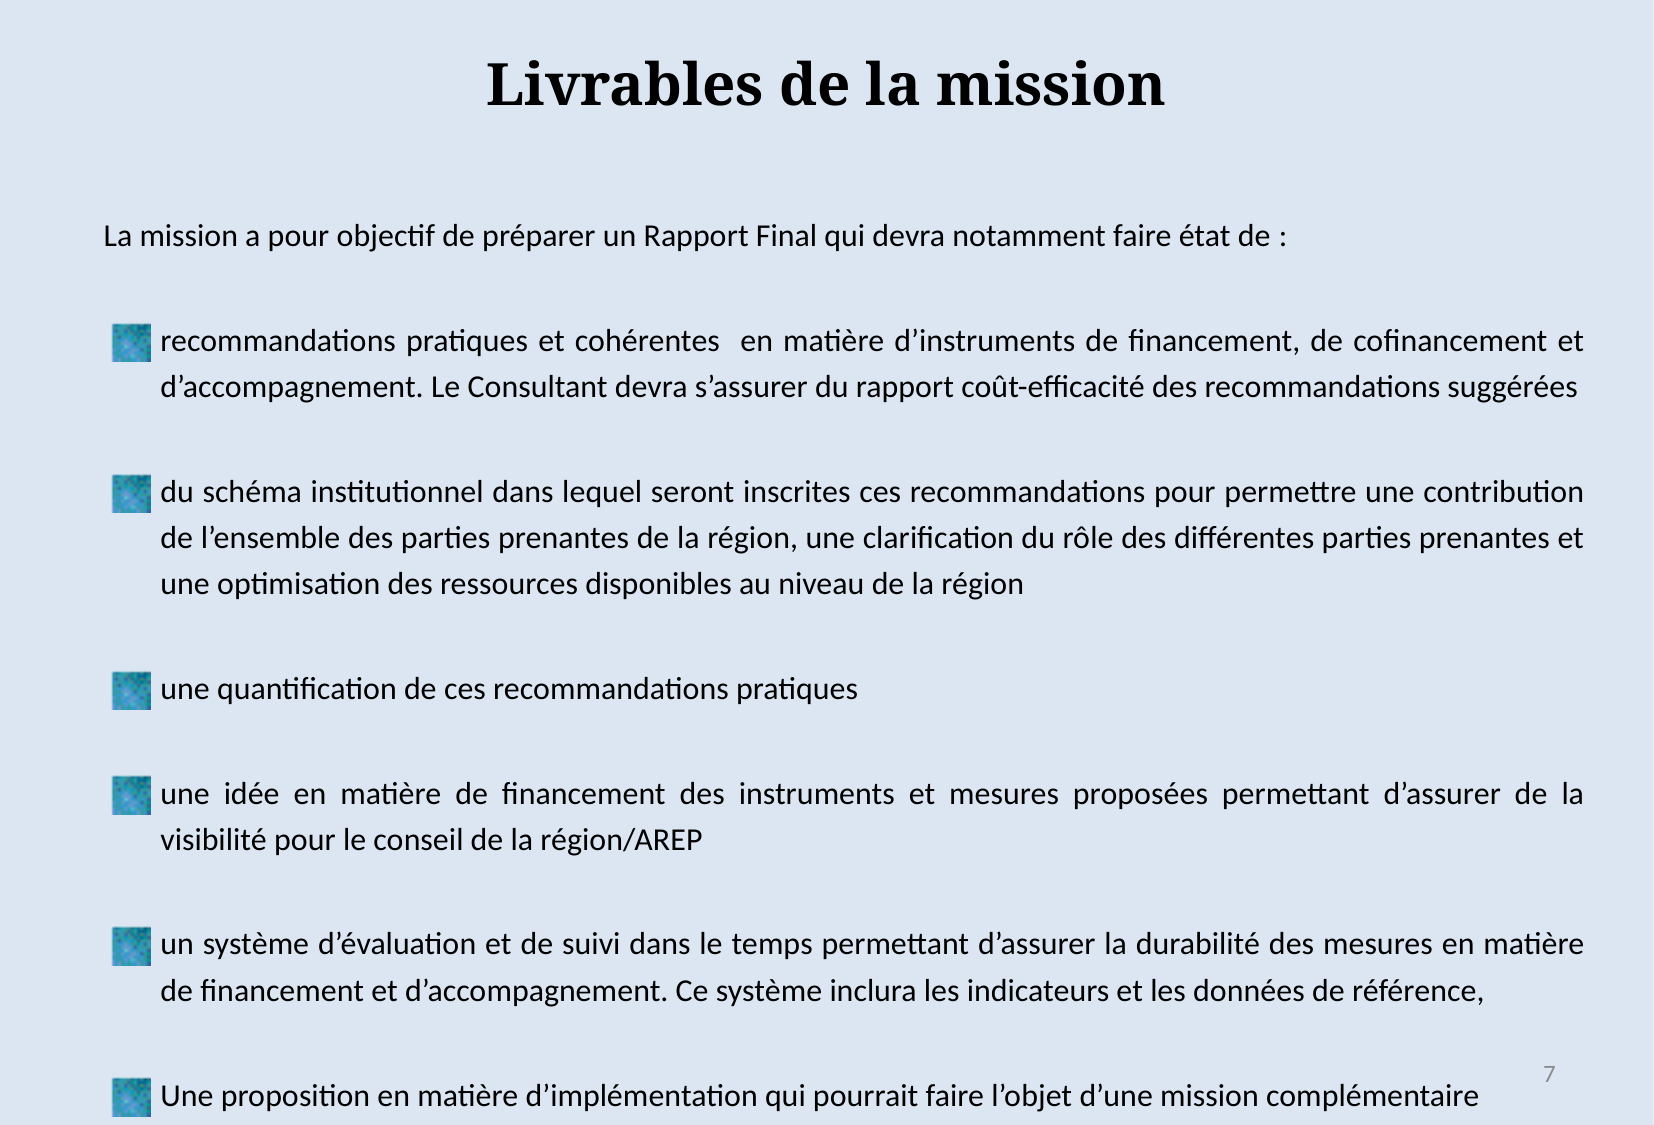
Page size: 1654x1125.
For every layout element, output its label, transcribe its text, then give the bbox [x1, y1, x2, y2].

picture [103, 663, 151, 710]
picture [103, 767, 151, 815]
list La mission a pour objectif de préparer un Rapport Final qui devra notamment faire état de : recommandations pratiques et cohérentes en matière d’instruments de financement, de cofinancement et d’accompagnement. Le Consultant devra s’assurer du rapport coût-efficacité des recommandations suggérées du schéma institutionnel dans lequel seront inscrites ces recommandations pour permettre une contribution de l’ensemble des parties prenantes de la région, une clarification du rôle des différentes parties prenantes et une optimisation des ressources disponibles au niveau de la région une quantification de ces recommandations pratiques une idée en matière de financement des instruments et mesures proposées permettant d’assurer de la visibilité pour le conseil de la région/AREP un système d’évaluation et de suivi dans le temps permettant d’assurer la durabilité des mesures en matière de financement et d’accompagnement. Ce système inclura les indicateurs et les données de référence, Une proposition en matière d’implémentation qui pourrait faire l’objet d’une mission complémentaire [88, 199, 1601, 1125]
picture [103, 918, 151, 966]
picture [103, 315, 151, 362]
picture [103, 1069, 151, 1117]
slide_number 7 [1185, 1042, 1571, 1103]
picture [103, 466, 151, 513]
title Livrables de la mission [82, 23, 1571, 211]
